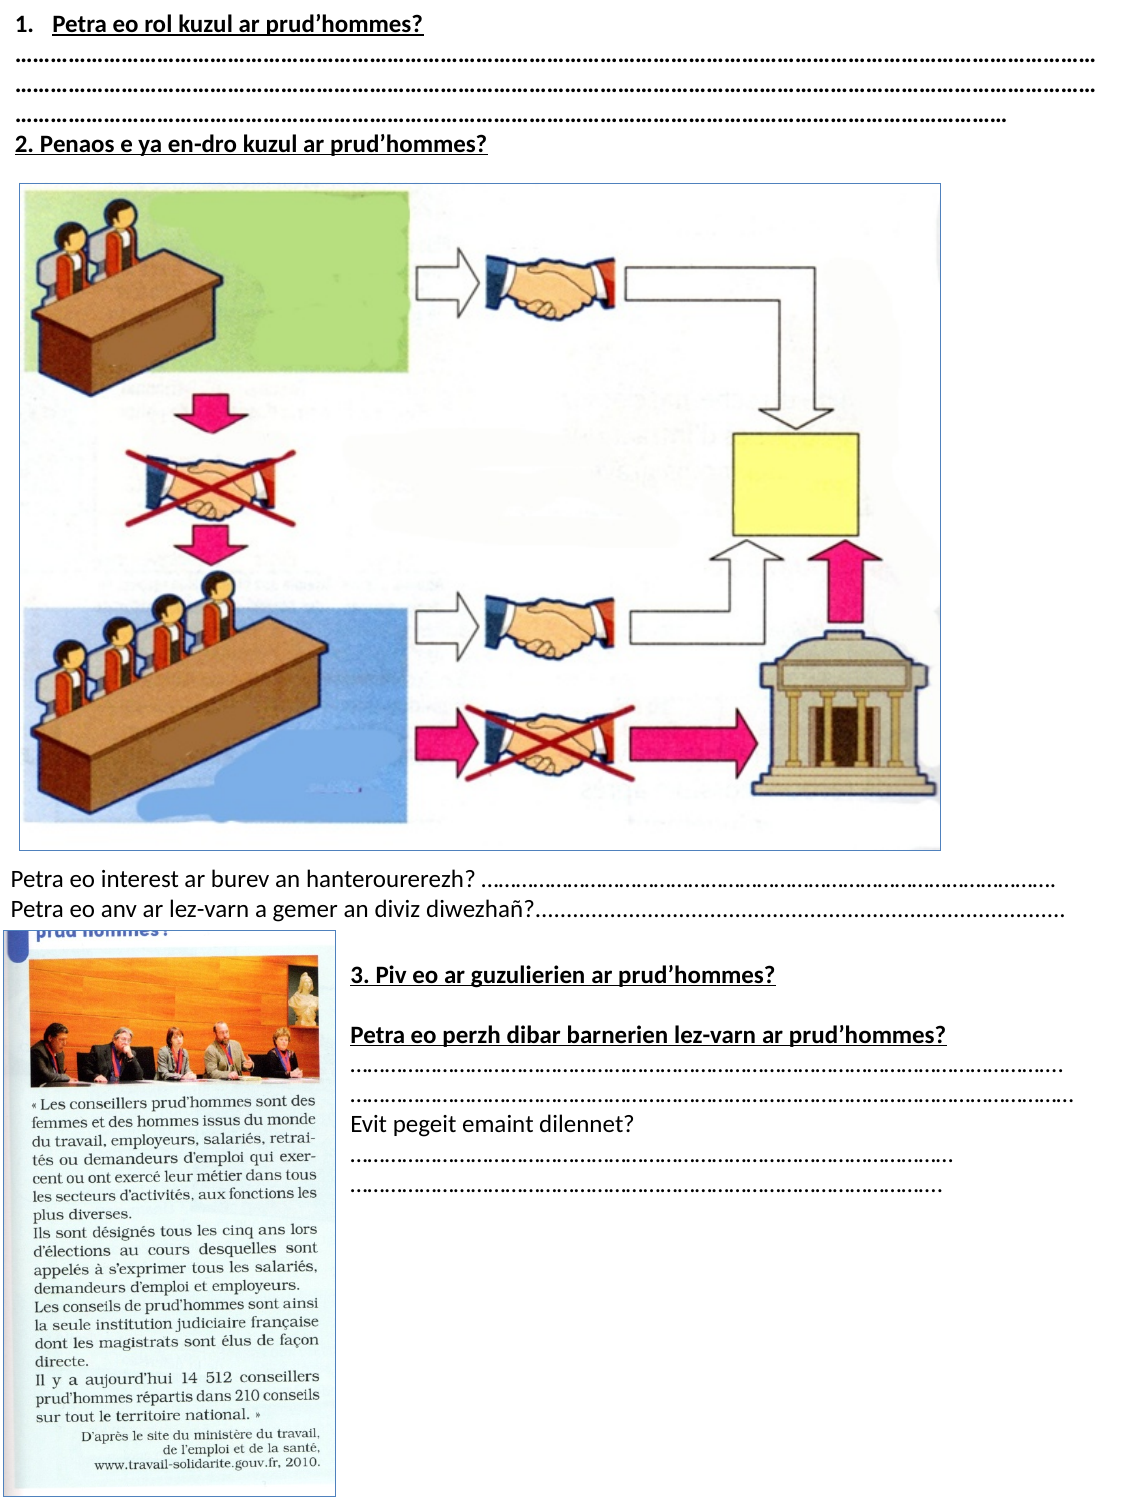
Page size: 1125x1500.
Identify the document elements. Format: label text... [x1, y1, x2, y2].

picture [3, 930, 336, 1498]
picture [18, 182, 941, 851]
text_box Petra eo interest ar burev an hanterourerezh? ………………………………………………………………………………………. Petra eo anv ar lez-varn a gemer an diviz diwezhañ?..................................................................................... [0, 854, 1121, 930]
text_box Petra eo rol kuzul ar prud’hommes? ………………………………………………………………………………………………………………………………………………………………………………………………………………………………………………………………………………………………………………………………………………………………………………………………………………………………………………………………………………………… 2. Penaos e ya en-dro kuzul ar prud’hommes? [0, 0, 1125, 165]
text_box 3. Piv eo ar guzulierien ar prud’hommes? Petra eo perzh dibar barnerien lez-varn ar prud’hommes? ……………………………………………………………………………………………………………. ……………………………………………………………………………………………………………… Evit pegeit emaint dilennet? …………………………………………………………………………………………… …………………………………………………………………………………………. [340, 950, 1125, 1235]
